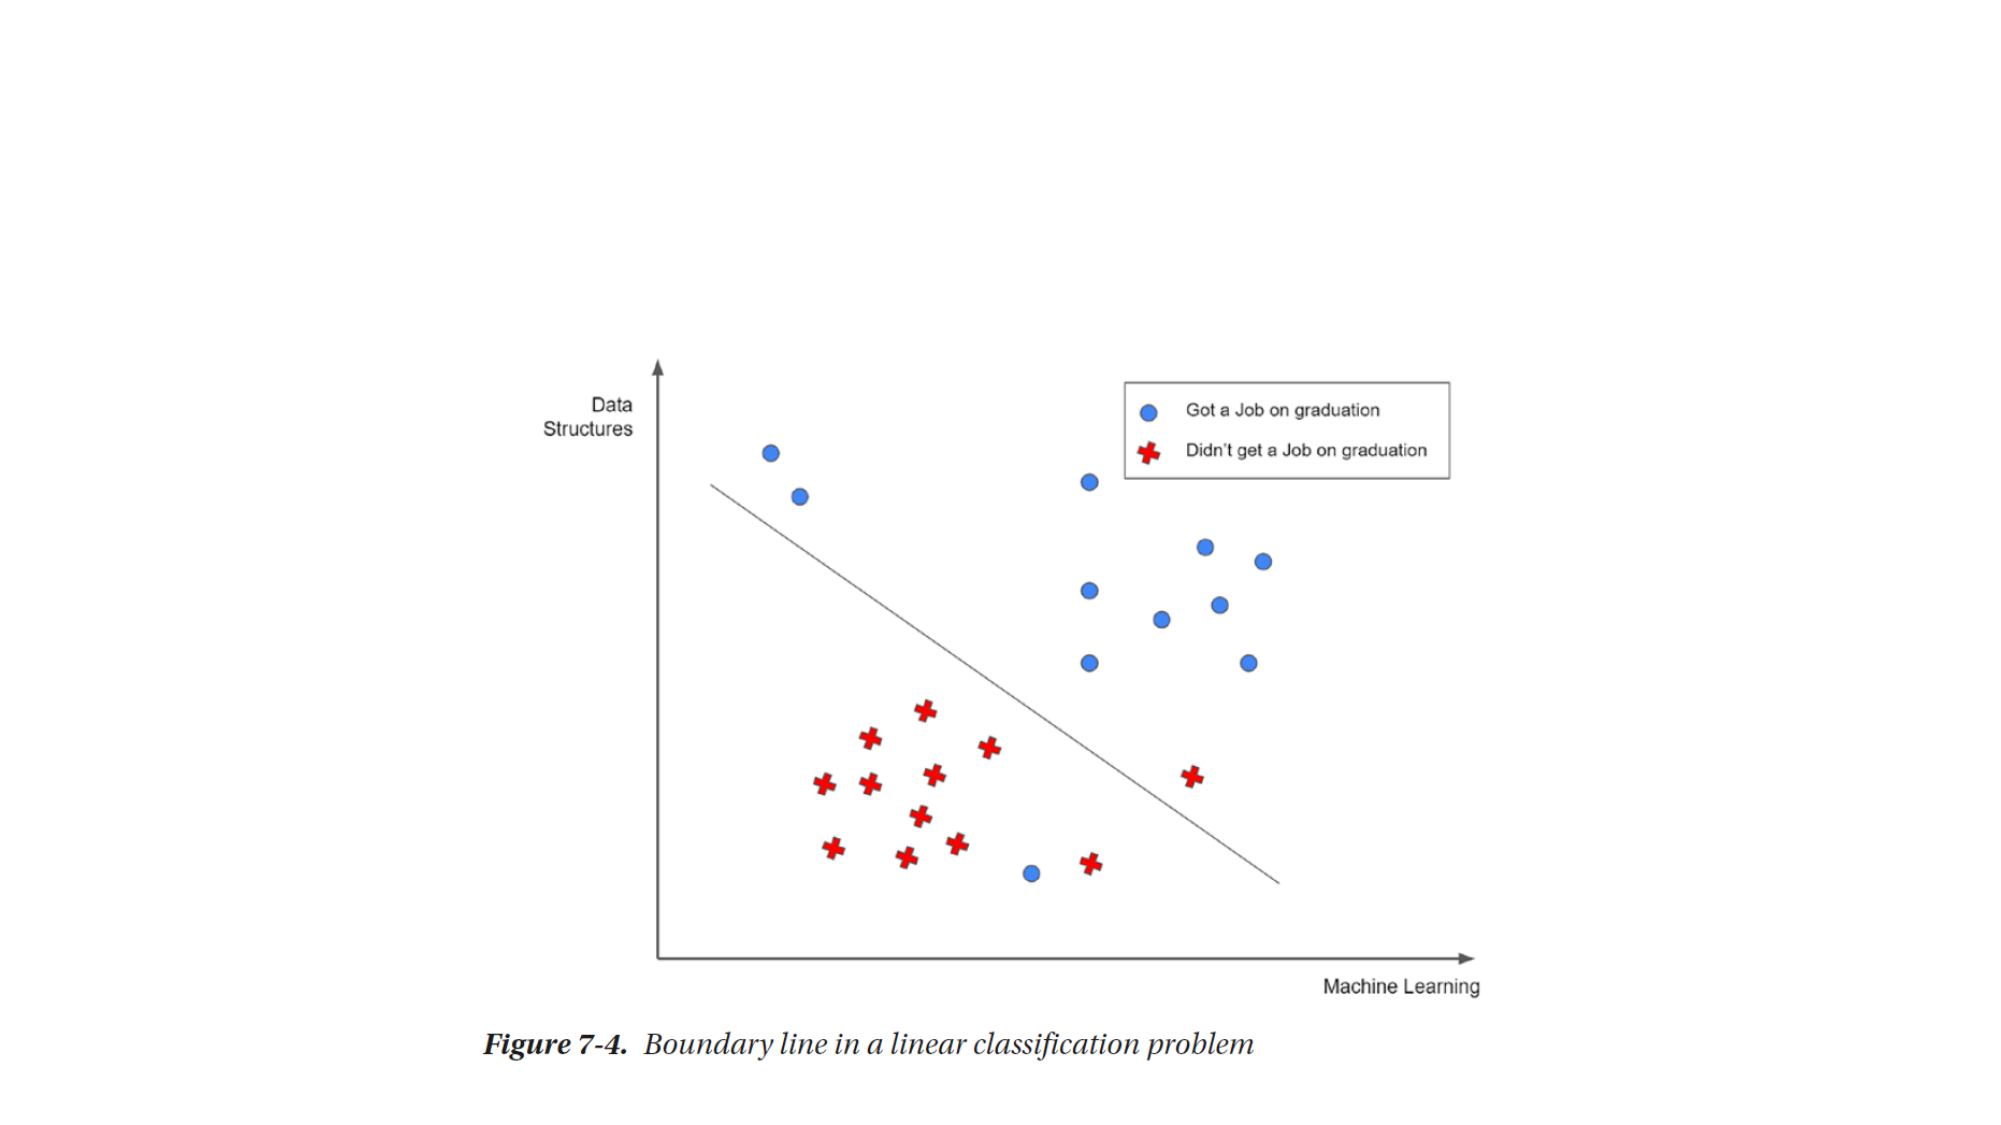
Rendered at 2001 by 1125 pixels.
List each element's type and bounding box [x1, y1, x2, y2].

list [480, 351, 1489, 1066]
